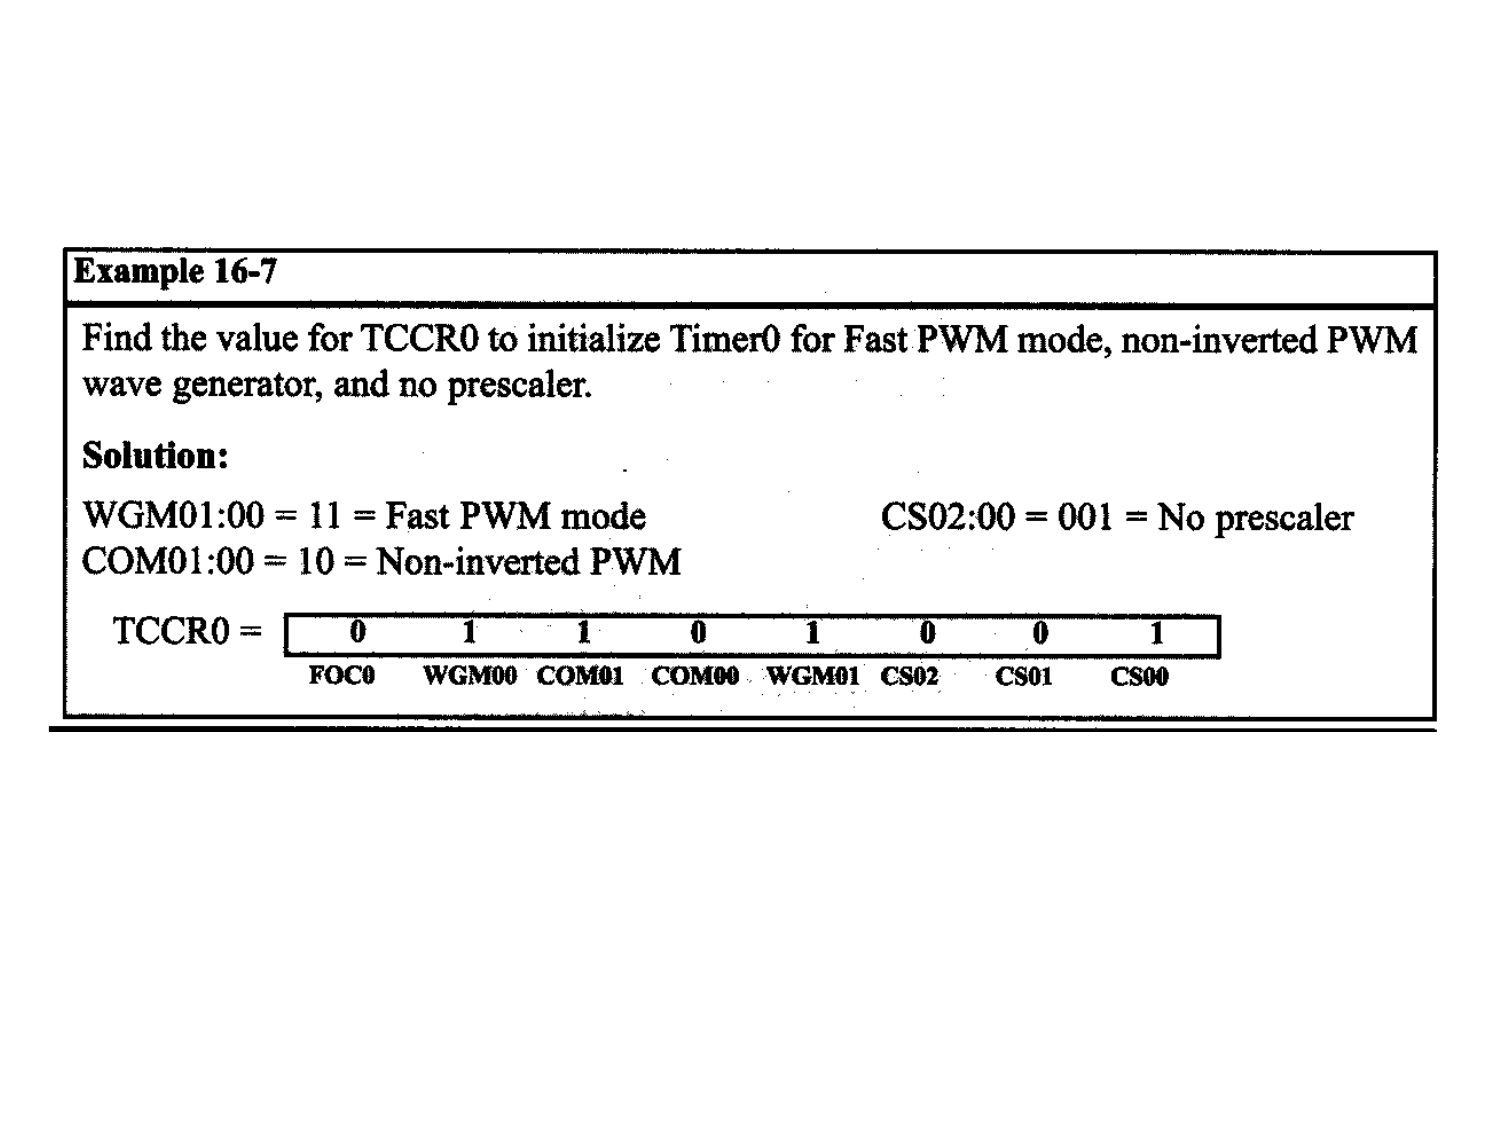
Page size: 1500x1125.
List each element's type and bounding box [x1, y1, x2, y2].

picture [48, 238, 1452, 732]
